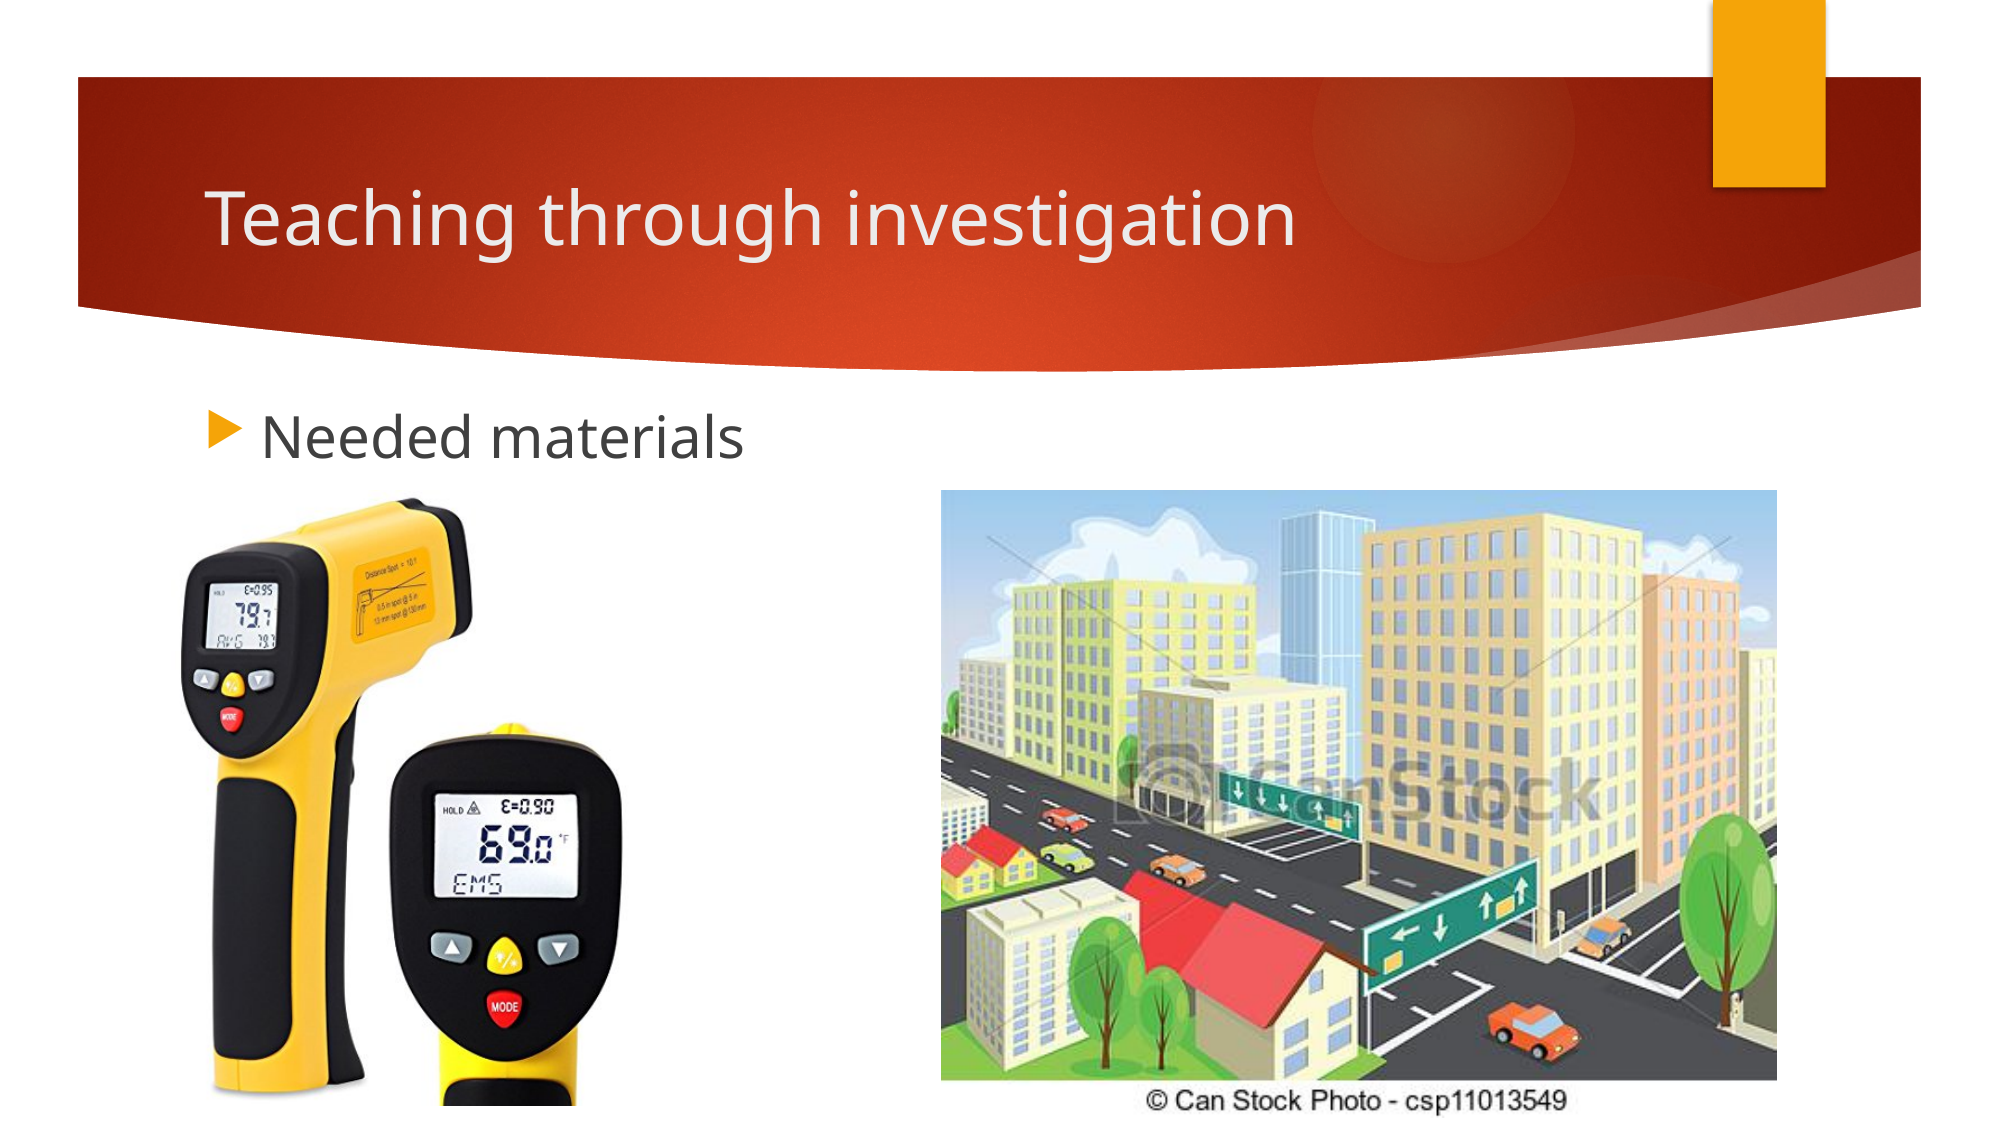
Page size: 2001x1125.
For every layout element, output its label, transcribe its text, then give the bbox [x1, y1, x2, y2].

picture [941, 490, 1777, 1118]
picture [171, 490, 634, 1107]
title Teaching through investigation [189, 155, 1627, 275]
list Needed materials [189, 392, 1627, 954]
